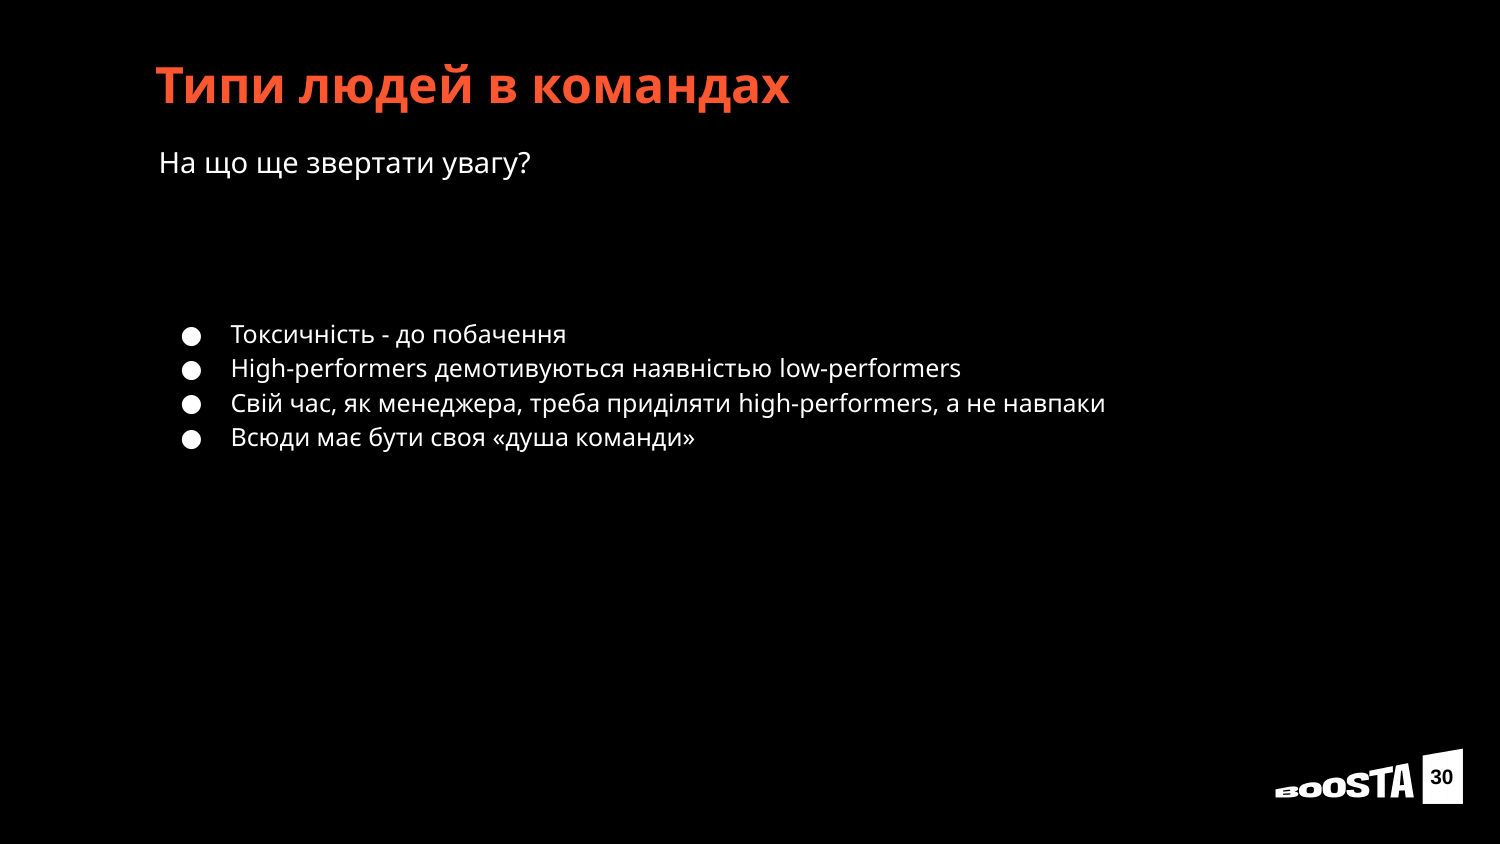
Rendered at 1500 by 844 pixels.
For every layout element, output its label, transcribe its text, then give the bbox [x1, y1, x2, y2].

title Типи людей в командах [140, 38, 1360, 132]
subtitle На що ще звертати увагу? [143, 127, 1360, 194]
slide_number 30 [1402, 748, 1481, 805]
list Токсичність - до побачення High-performers демотивуються наявністью low-performers Свій час, як менеджера, треба приділяти high-performers, а не навпаки Всюди має бути своя «душа команди» [140, 298, 1357, 749]
picture [1275, 748, 1402, 804]
